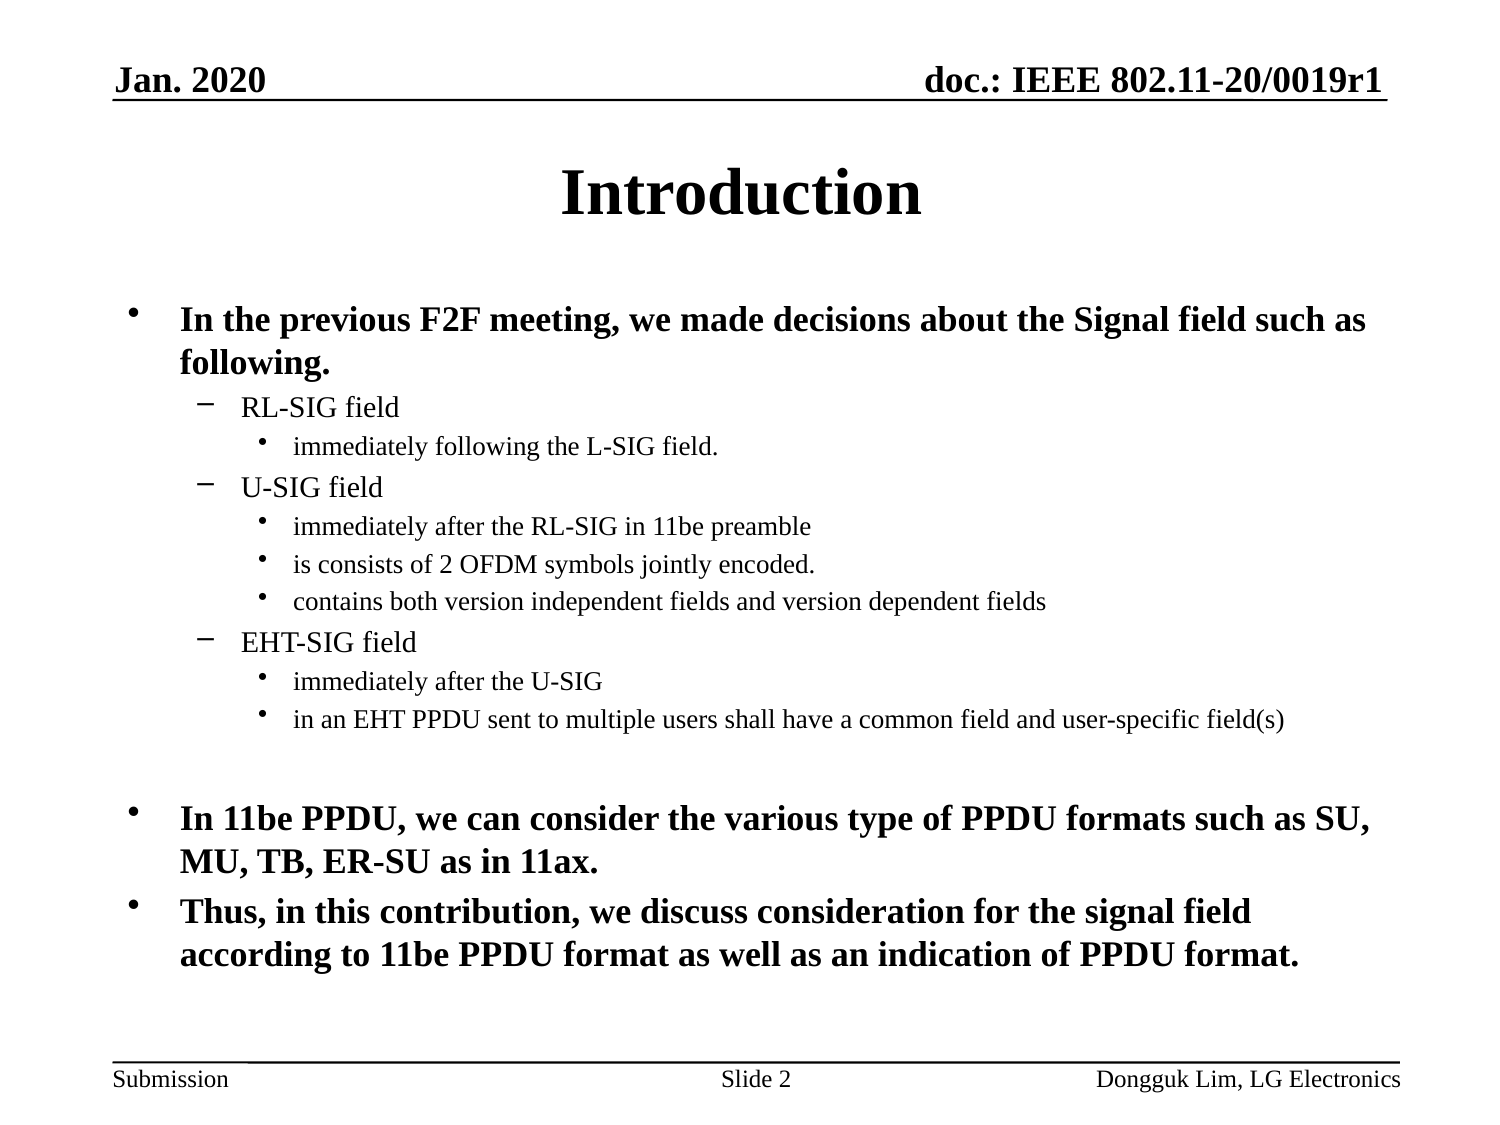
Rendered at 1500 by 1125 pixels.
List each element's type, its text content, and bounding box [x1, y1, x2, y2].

footer Dongguk Lim, LG Electronics [1092, 1061, 1402, 1093]
list In the previous F2F meeting, we made decisions about the Signal field such as following. RL-SIG field immediately following the L-SIG field. U-SIG field immediately after the RL-SIG in 11be preamble is consists of 2 OFDM symbols jointly encoded. contains both version independent fields and version dependent fields EHT-SIG field immediately after the U-SIG in an EHT PPDU sent to multiple users shall have a common field and user-specific field(s) In 11be PPDU, we can consider the various type of PPDU formats such as SU, MU, TB, ER-SU as in 11ax. Thus, in this contribution, we discuss consideration for the signal field according to 11be PPDU format as well as an indication of PPDU format. [112, 287, 1388, 1000]
slide_number Slide 2 [712, 1061, 800, 1093]
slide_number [114, 54, 269, 101]
title Introduction [112, 112, 1388, 263]
